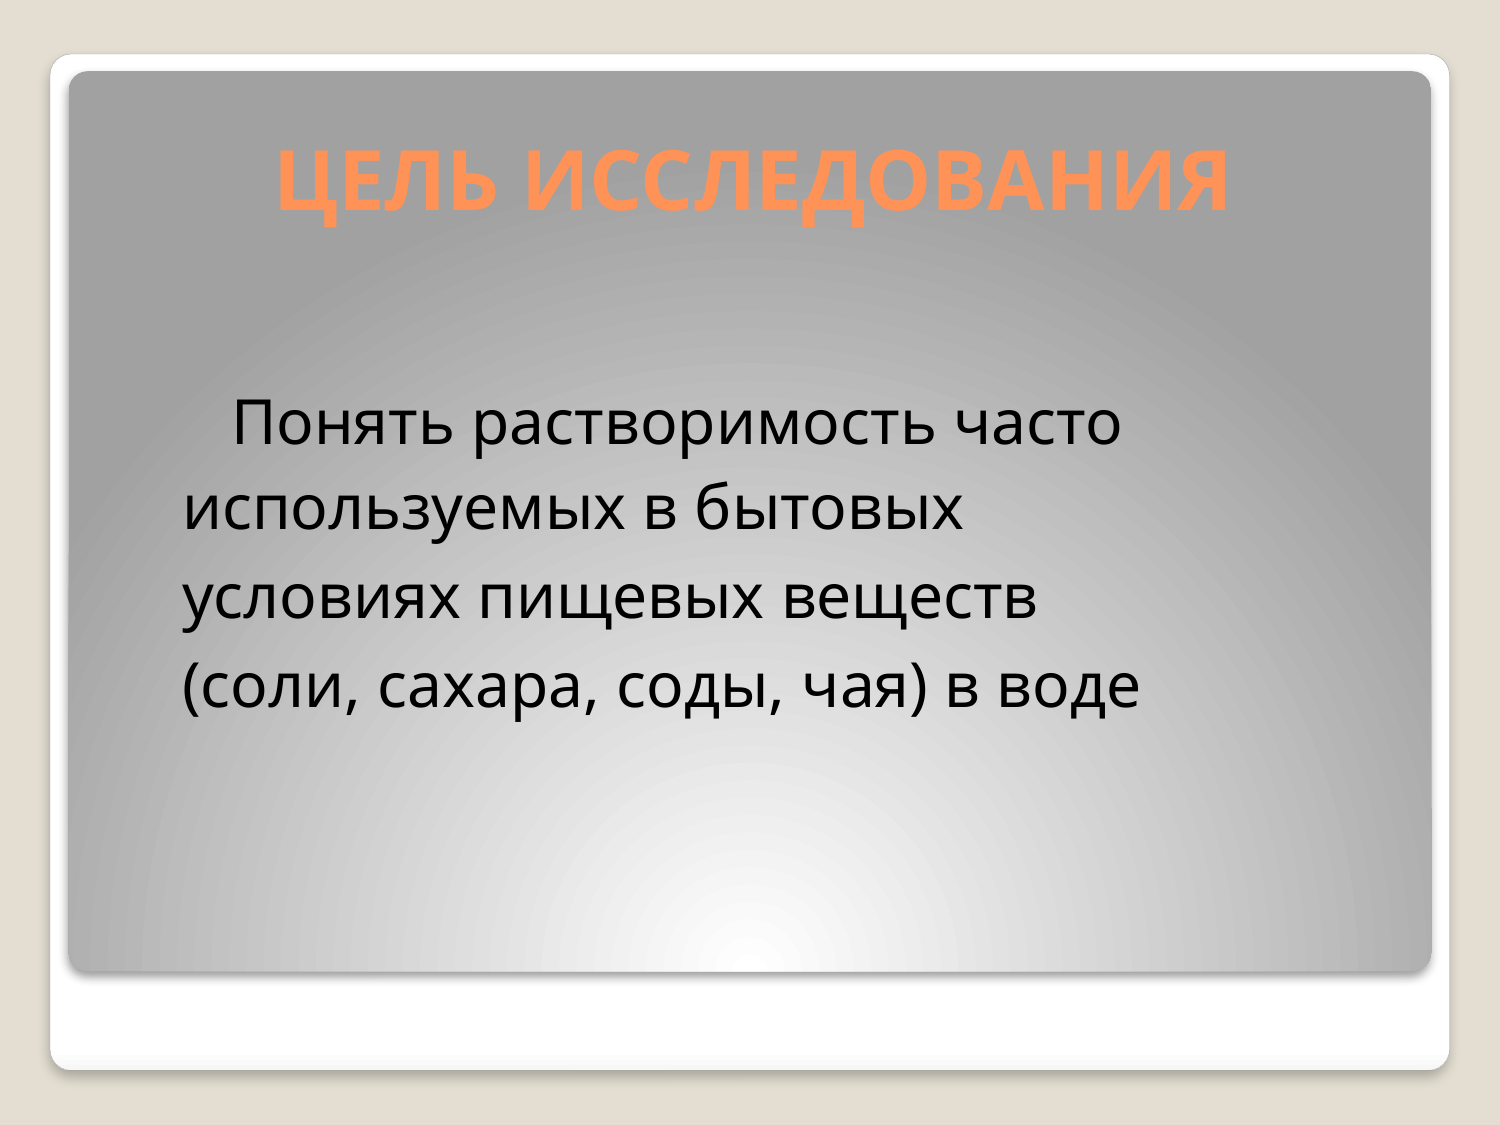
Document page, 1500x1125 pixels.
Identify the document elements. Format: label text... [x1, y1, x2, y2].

list Понять растворимость часто используемых в бытовых условиях пищевых веществ (соли, сахара, соды, чая) в воде [152, 363, 1395, 734]
title ЦЕЛЬ ИССЛЕДОВАНИЯ [82, 70, 1425, 243]
